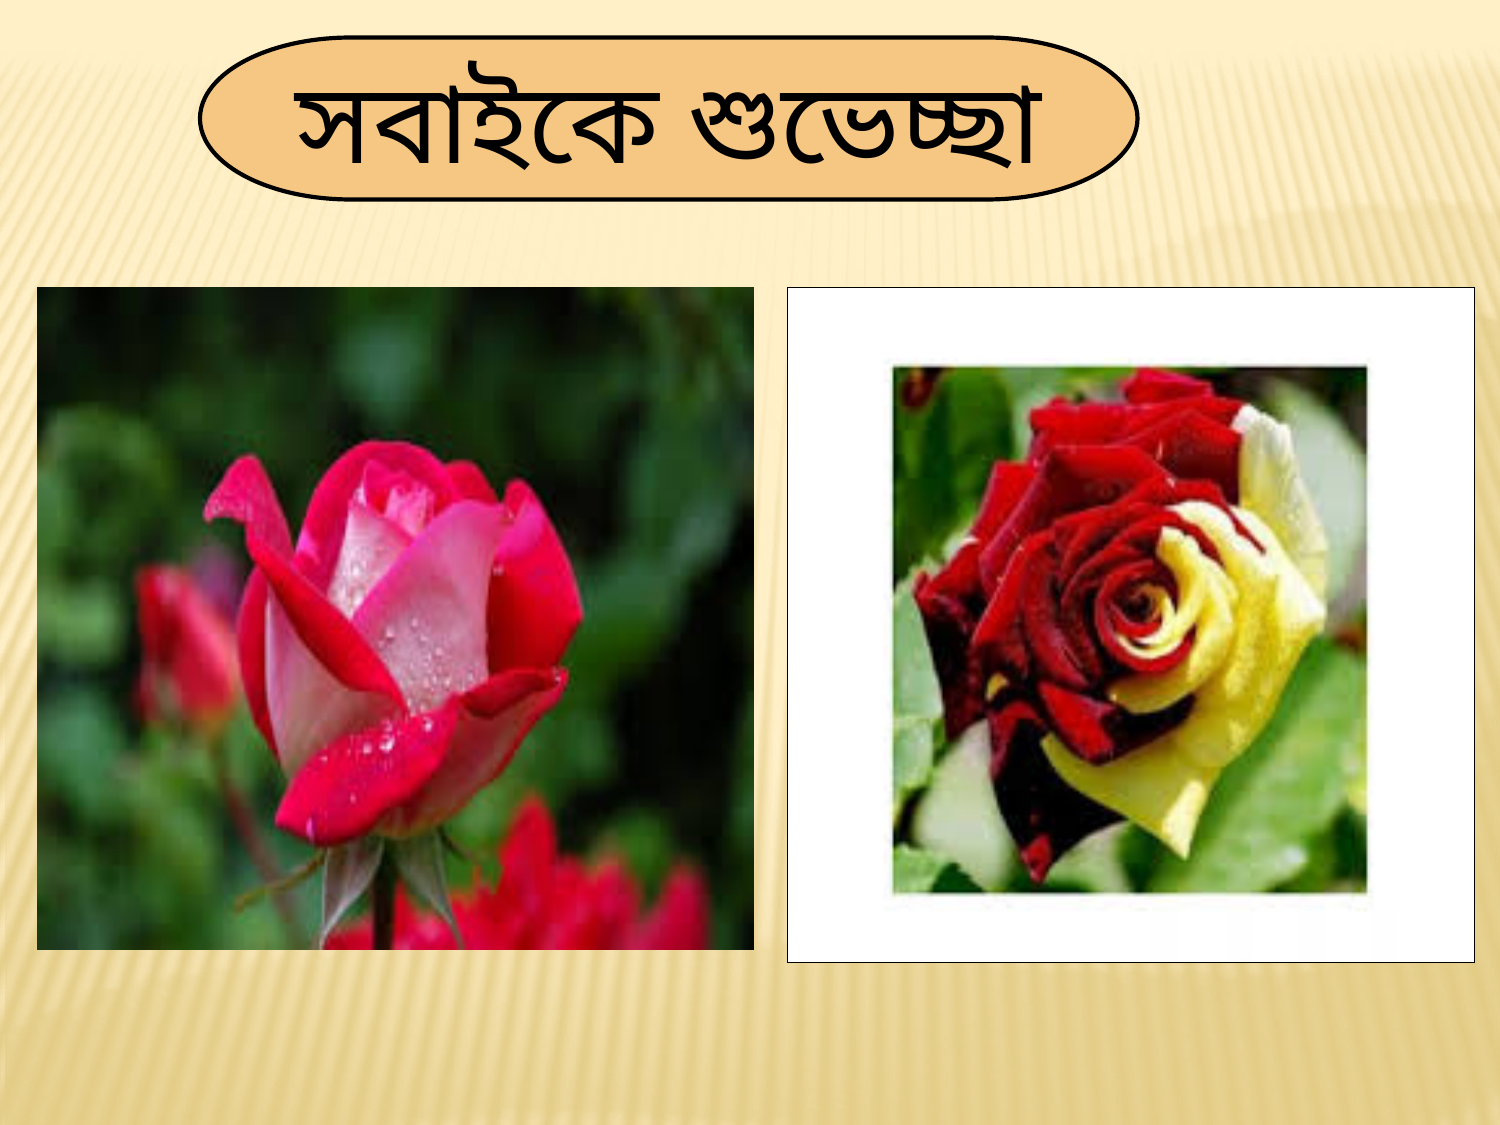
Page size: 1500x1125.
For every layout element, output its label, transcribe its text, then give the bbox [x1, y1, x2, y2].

text_box সবাইকে শুভেচ্ছা [197, 35, 1140, 202]
picture [37, 287, 754, 951]
picture [787, 287, 1476, 963]
